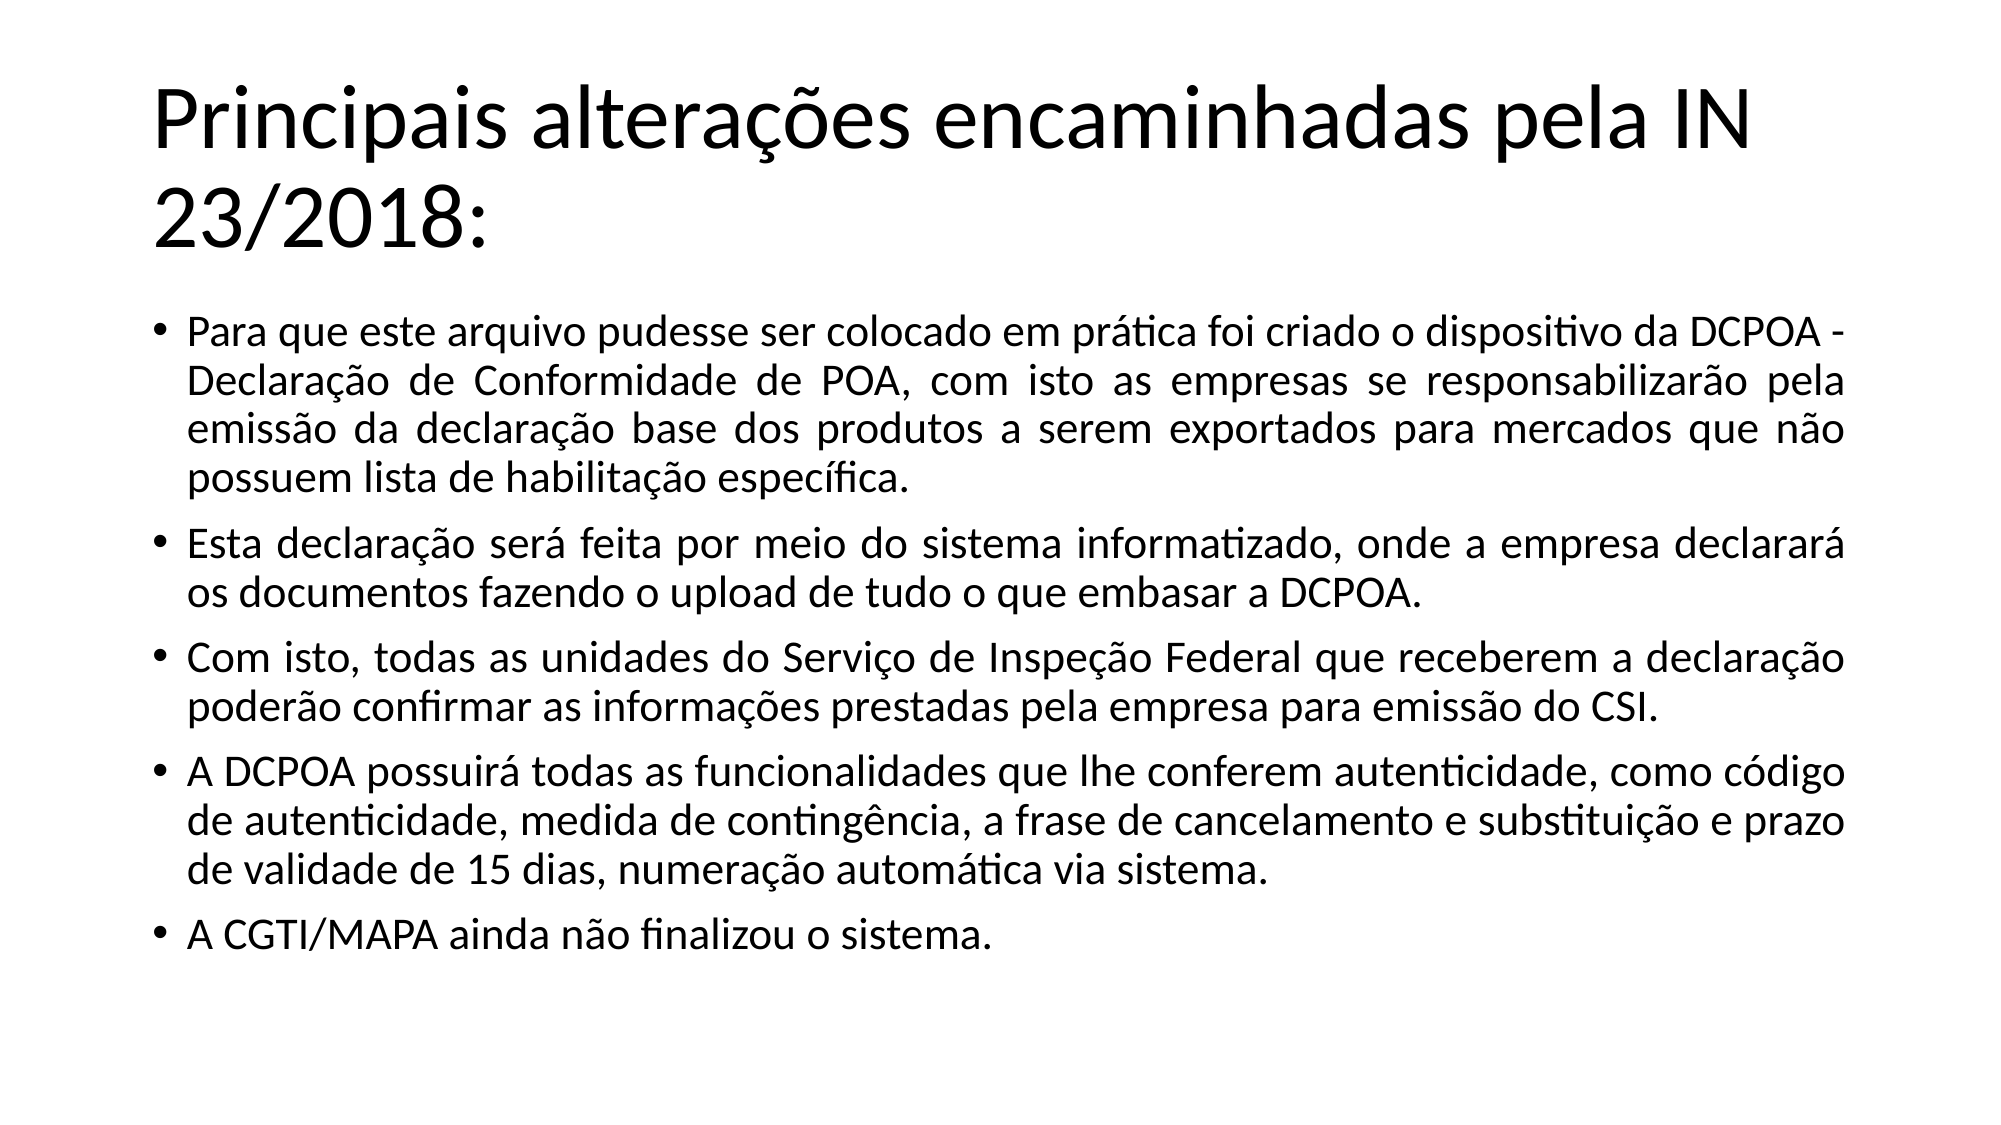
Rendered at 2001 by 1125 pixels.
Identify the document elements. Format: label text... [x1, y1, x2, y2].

title Principais alterações encaminhadas pela IN 23/2018: [137, 59, 1863, 278]
list Para que este arquivo pudesse ser colocado em prática foi criado o dispositivo da DCPOA - Declaração de Conformidade de POA, com isto as empresas se responsabilizarão pela emissão da declaração base dos produtos a serem exportados para mercados que não possuem lista de habilitação específica. Esta declaração será feita por meio do sistema informatizado, onde a empresa declarará os documentos fazendo o upload de tudo o que embasar a DCPOA. Com isto, todas as unidades do Serviço de Inspeção Federal que receberem a declaração poderão confirmar as informações prestadas pela empresa para emissão do CSI. A DCPOA possuirá todas as funcionalidades que lhe conferem autenticidade, como código de autenticidade, medida de contingência, a frase de cancelamento e substituição e prazo de validade de 15 dias, numeração automática via sistema. A CGTI/MAPA ainda não finalizou o sistema. [137, 299, 1863, 1014]
